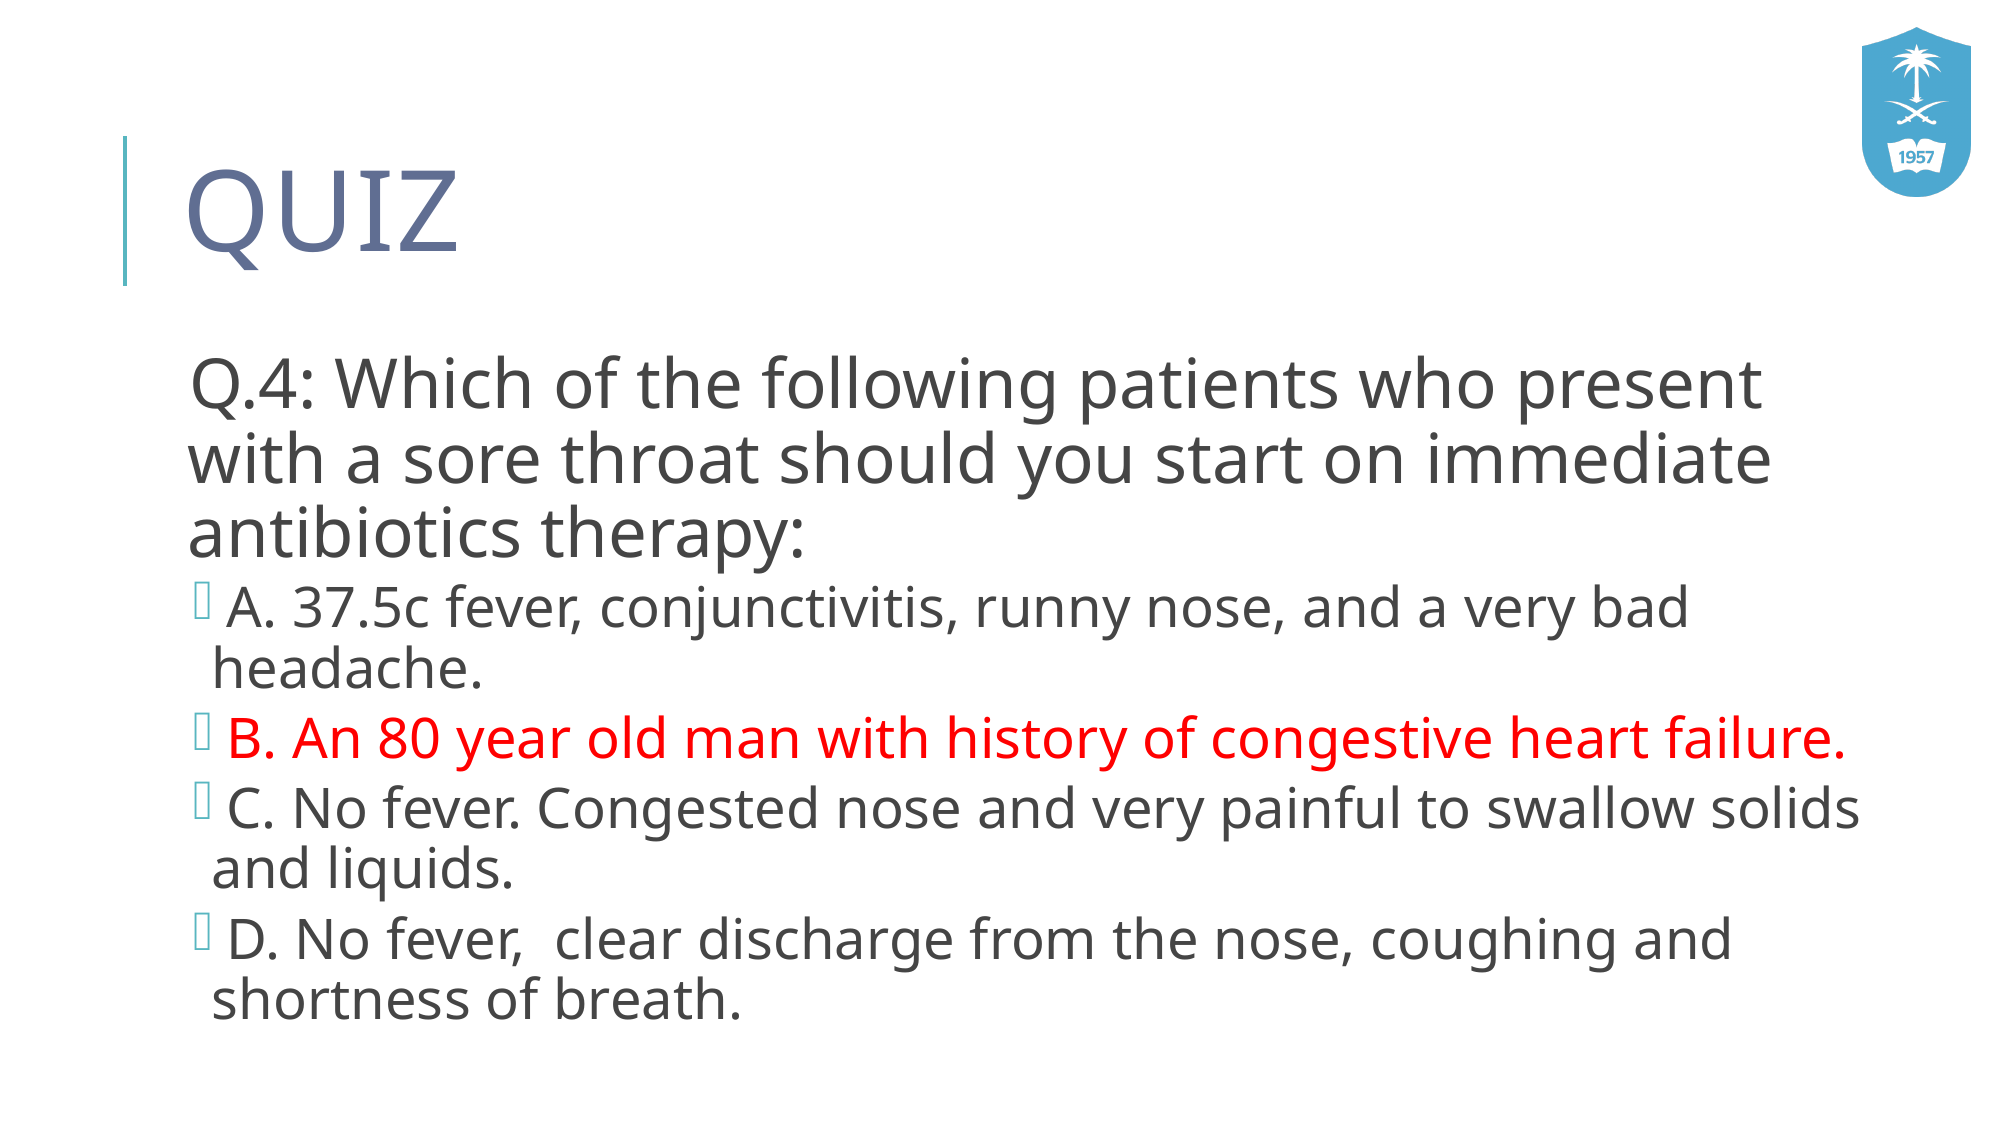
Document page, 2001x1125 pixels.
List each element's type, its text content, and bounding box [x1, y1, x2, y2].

picture [1861, 27, 1971, 197]
list Q.4: Which of the following patients who present with a sore throat should you start on immediate antibiotics therapy: A. 37.5c fever, conjunctivitis, runny nose, and a very bad headache. B. An 80 year old man with history of congestive heart failure. C. No fever. Congested nose and very painful to swallow solids and liquids. D. No fever, clear discharge from the nose, coughing and shortness of breath. [168, 341, 1918, 1050]
title Quiz [168, 96, 1763, 341]
